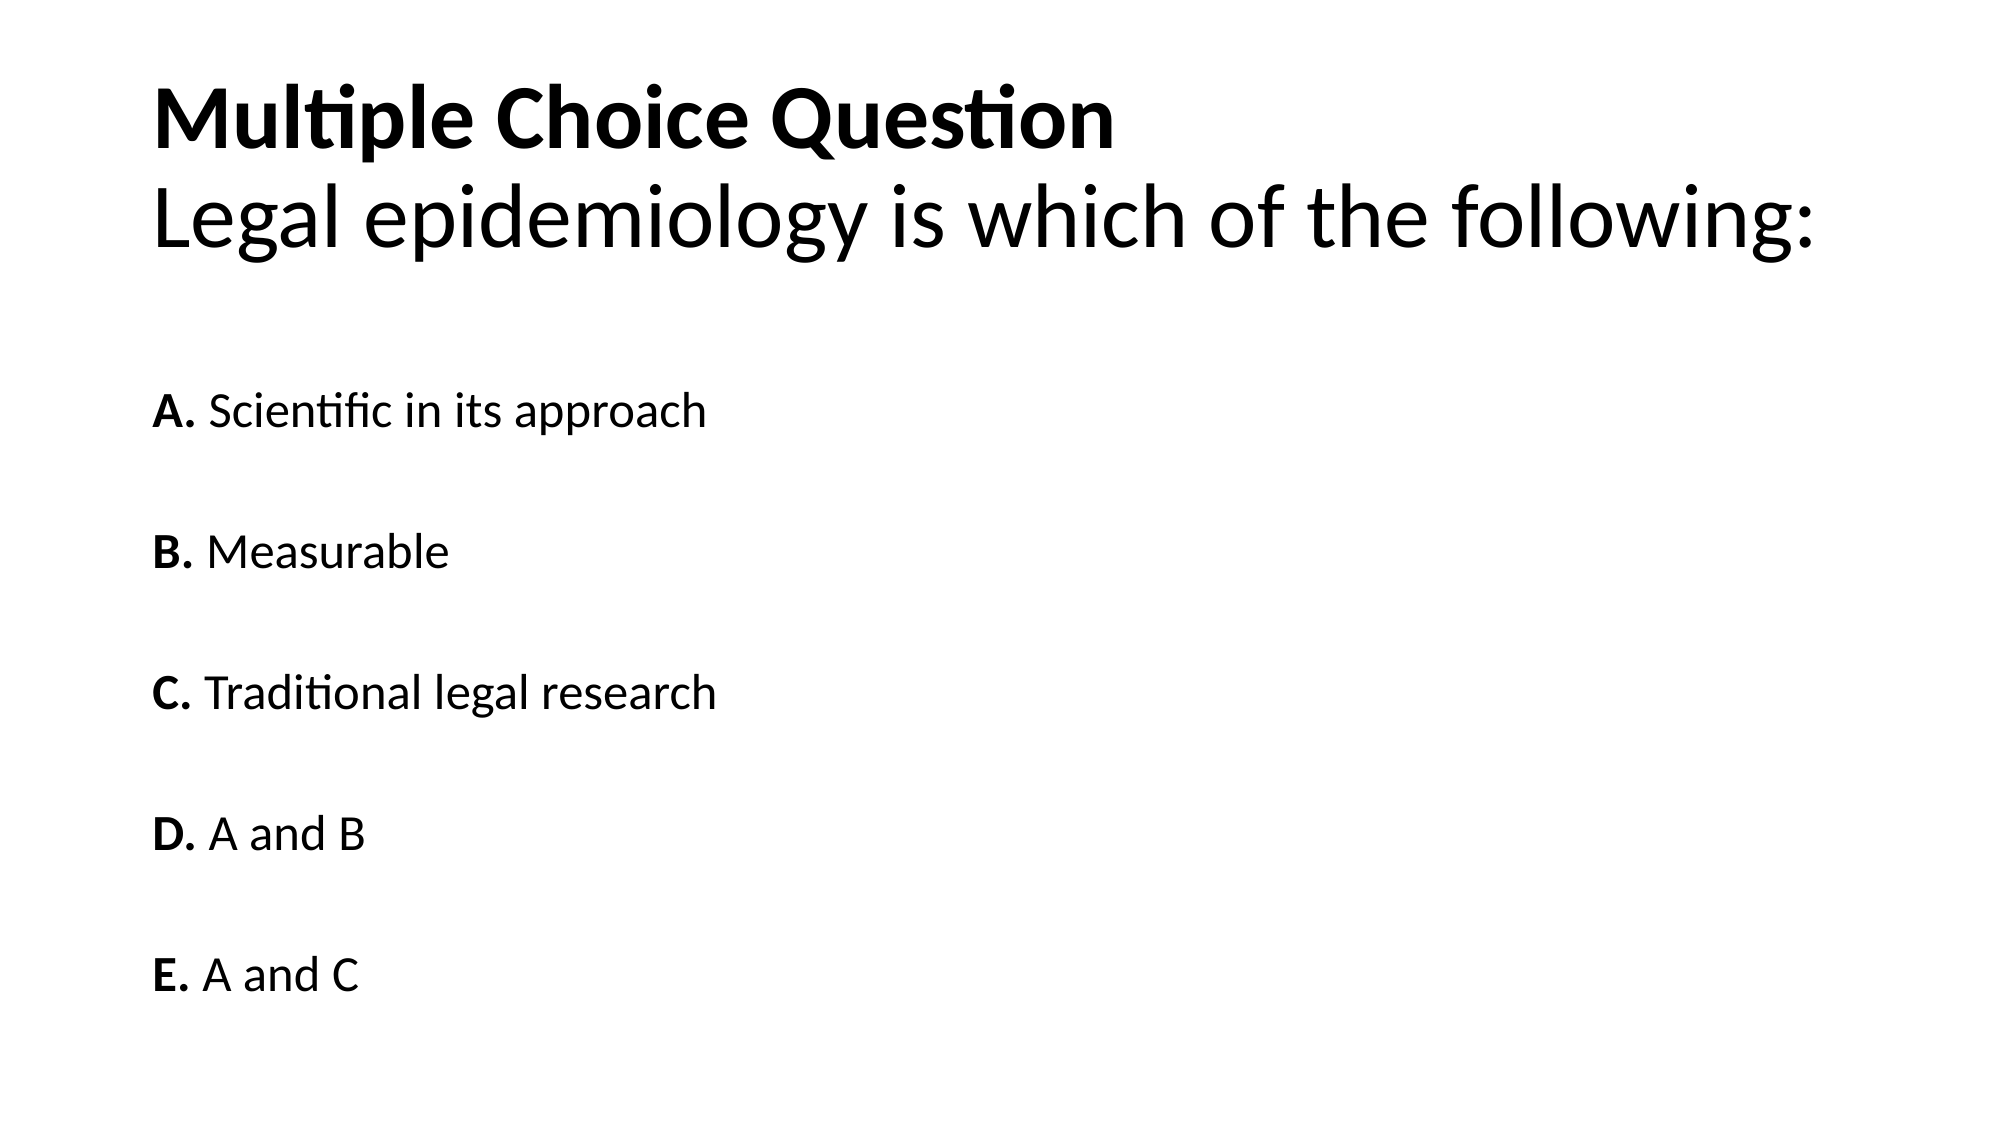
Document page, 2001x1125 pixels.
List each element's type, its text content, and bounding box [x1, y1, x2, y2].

list A. Scientific in its approach B. Measurable C. Traditional legal research D. A and B E. A and C [137, 299, 1863, 1014]
title Multiple Choice Question Legal epidemiology is which of the following: [137, 59, 1863, 278]
